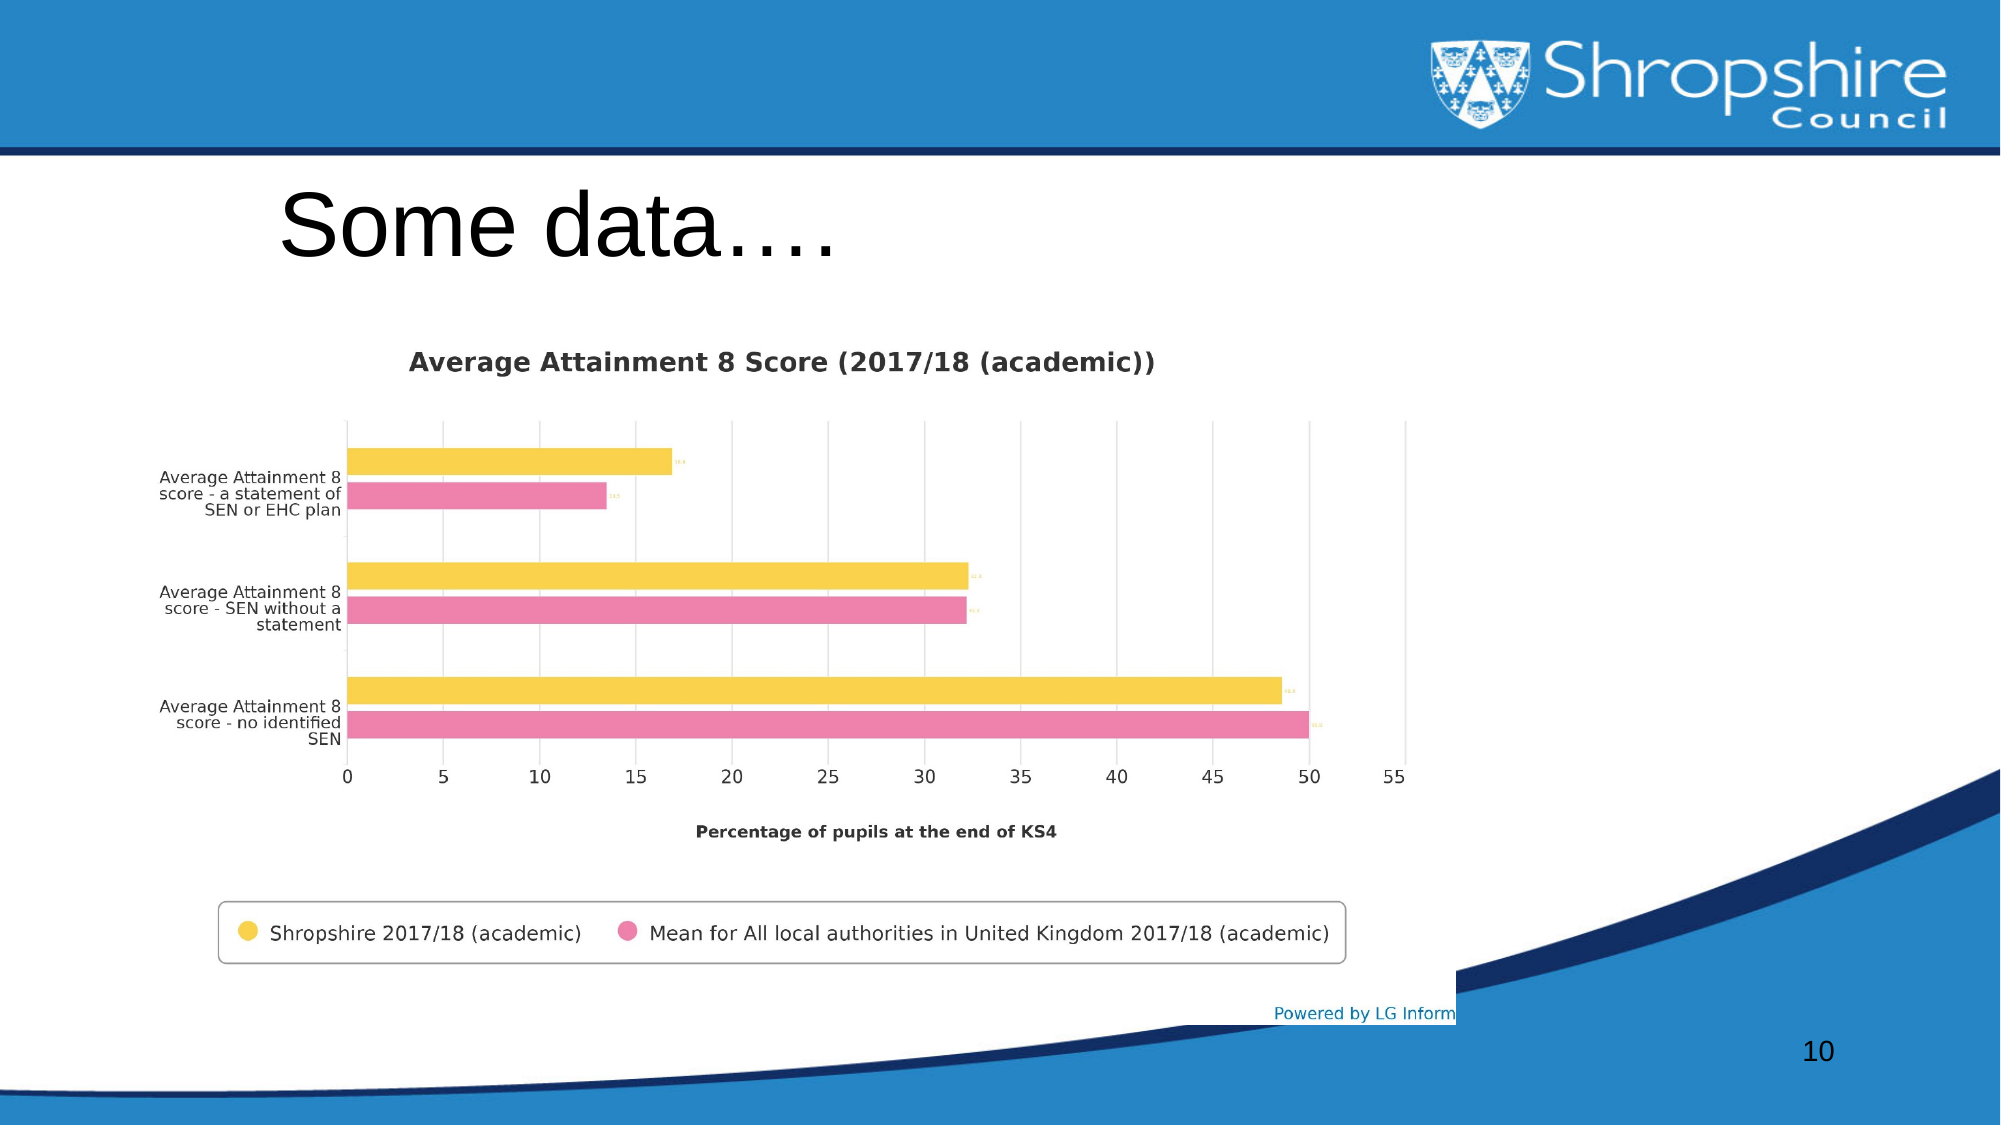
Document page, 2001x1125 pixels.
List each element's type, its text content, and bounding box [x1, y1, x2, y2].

title Some data…. [27, 126, 1091, 314]
slide_number 10 [1433, 1025, 1850, 1100]
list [149, 349, 1456, 1026]
picture [0, 0, 2001, 1125]
